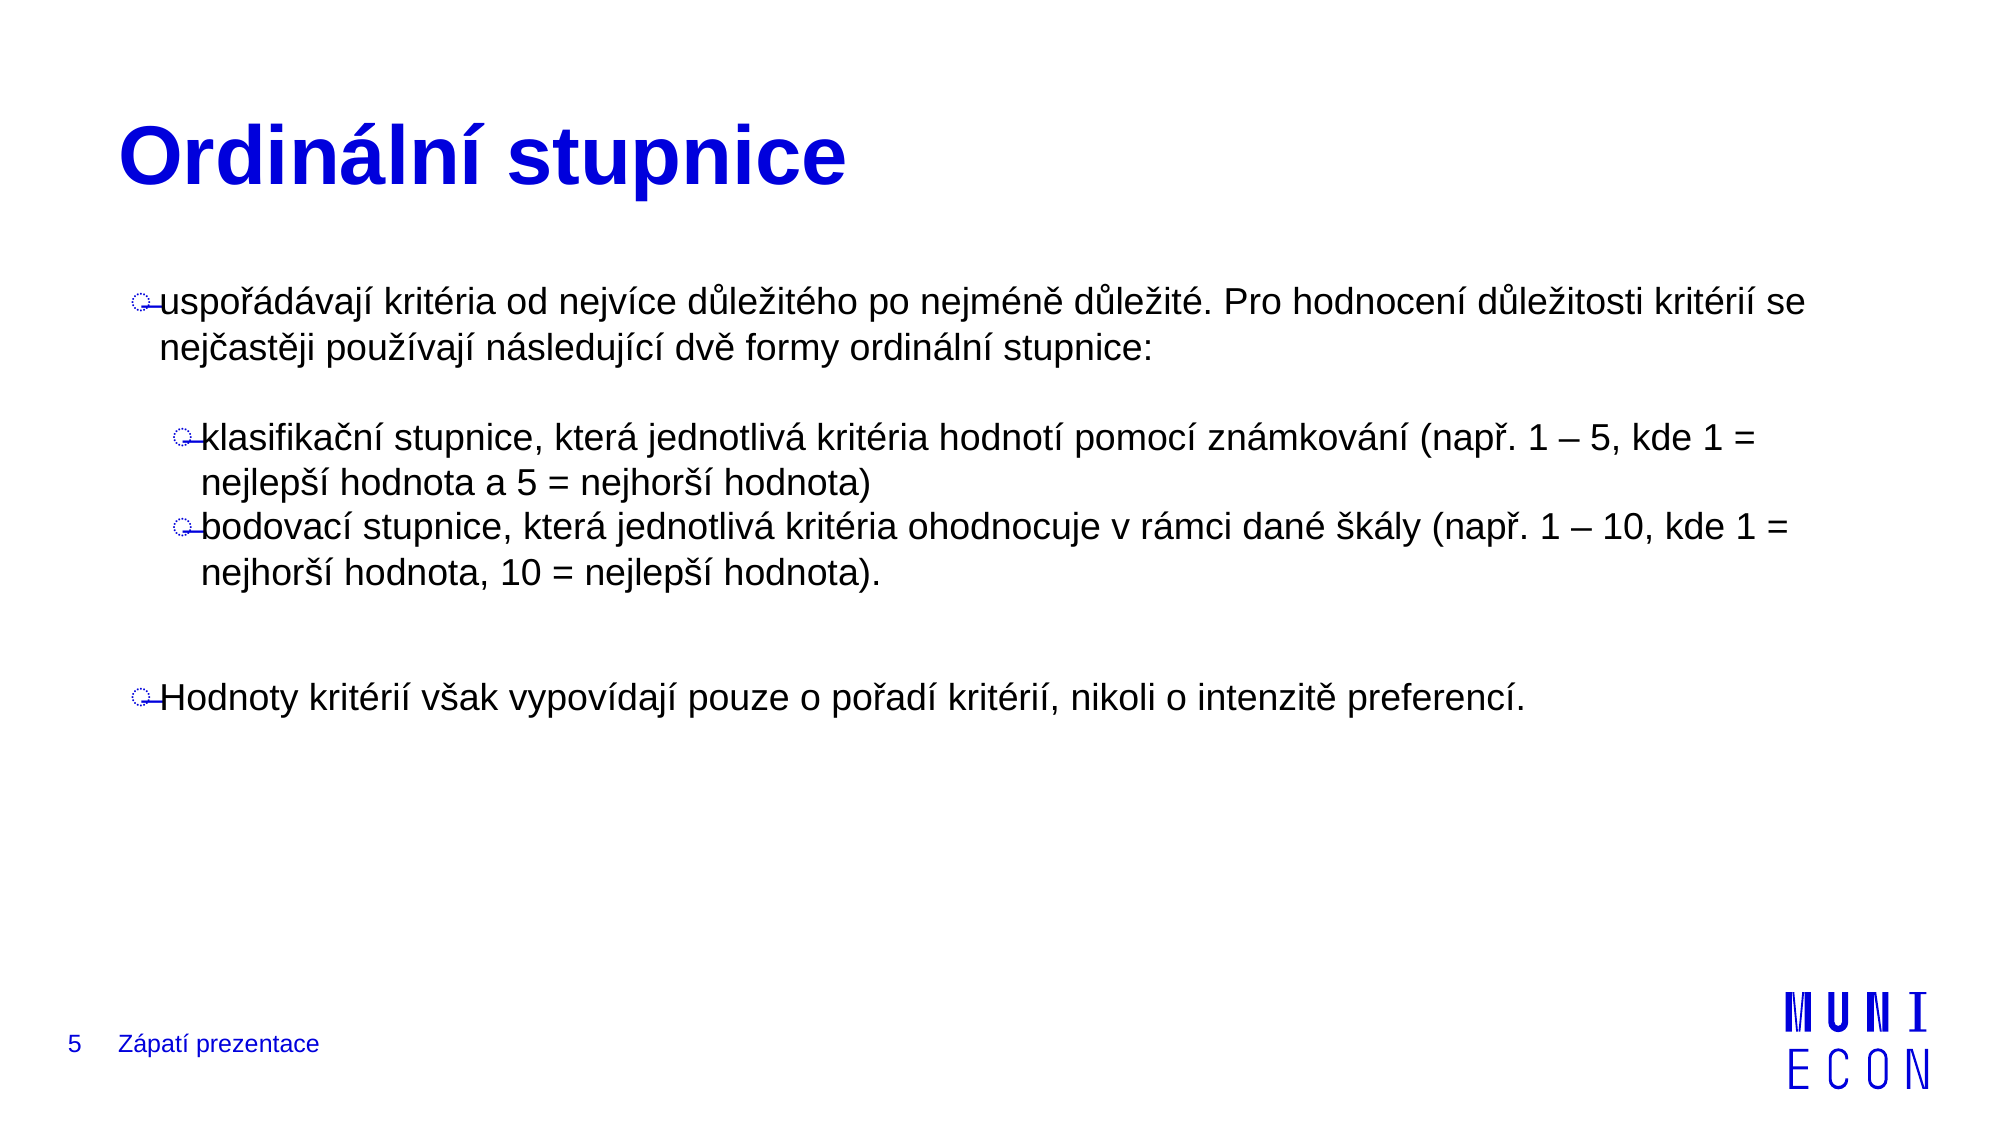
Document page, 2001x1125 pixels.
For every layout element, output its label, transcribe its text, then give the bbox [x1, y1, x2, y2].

title Ordinální stupnice [118, 118, 1883, 193]
footer Zápatí prezentace [118, 1021, 1418, 1063]
list uspořádávají kritéria od nejvíce důležitého po nejméně důležité. Pro hodnocení důležitosti kritérií se nejčastěji používají následující dvě formy ordinální stupnice: klasifikační stupnice, která jednotlivá kritéria hodnotí pomocí známkování (např. 1 – 5, kde 1 = nejlepší hodnota a 5 = nejhorší hodnota) bodovací stupnice, která jednotlivá kritéria ohodnocuje v rámci dané škály (např. 1 – 10, kde 1 = nejhorší hodnota, 10 = nejlepší hodnota). Hodnoty kritérií však vypovídají pouze o pořadí kritérií, nikoli o intenzitě preferencí. [118, 277, 1883, 957]
slide_number 5 [67, 1021, 110, 1063]
